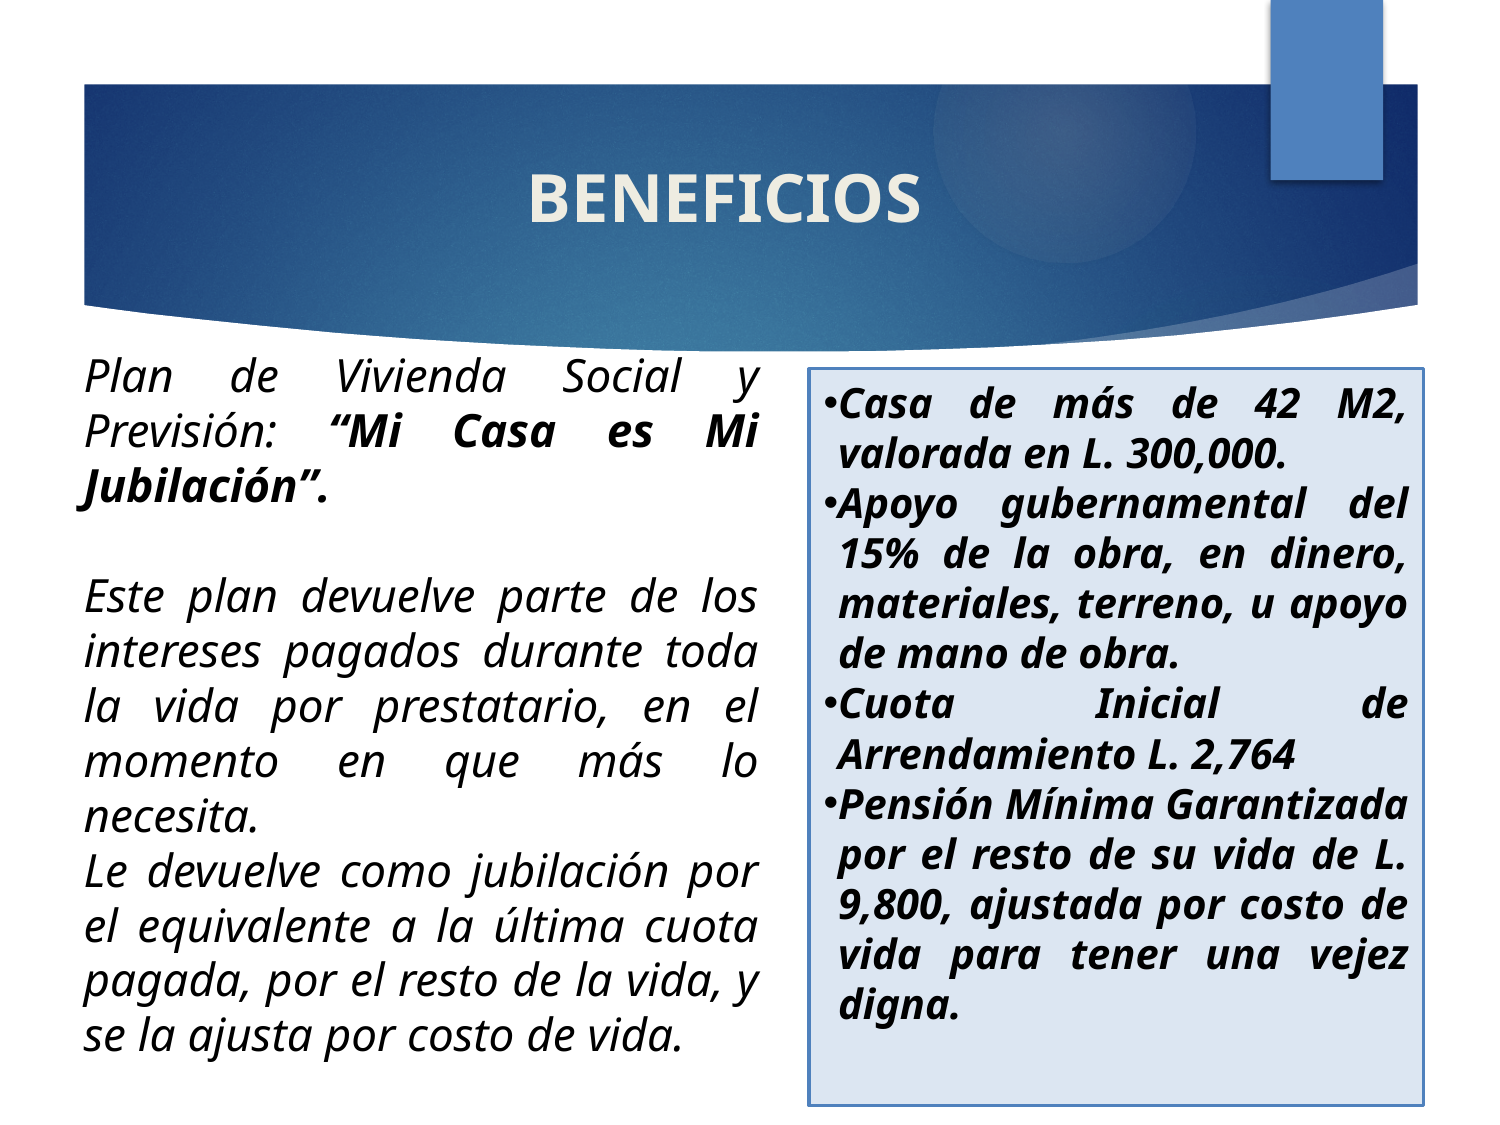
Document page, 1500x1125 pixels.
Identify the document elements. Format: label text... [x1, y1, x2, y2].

text_box Casa de más de 42 M2, valorada en L. 300,000. Apoyo gubernamental del 15% de la obra, en dinero, materiales, terreno, u apoyo de mano de obra. Cuota Inicial de Arrendamiento L. 2,764 Pensión Mínima Garantizada por el resto de su vida de L. 9,800, ajustada por costo de vida para tener una vejez digna. [807, 367, 1425, 1107]
title BENEFICIOS [84, 113, 1365, 278]
text_box Plan de Vivienda Social y Previsión: “Mi Casa es Mi Jubilación”. Este plan devuelve parte de los intereses pagados durante toda la vida por prestatario, en el momento en que más lo necesita. Le devuelve como jubilación por el equivalente a la última cuota pagada, por el resto de la vida, y se la ajusta por costo de vida. [0, 338, 774, 1111]
